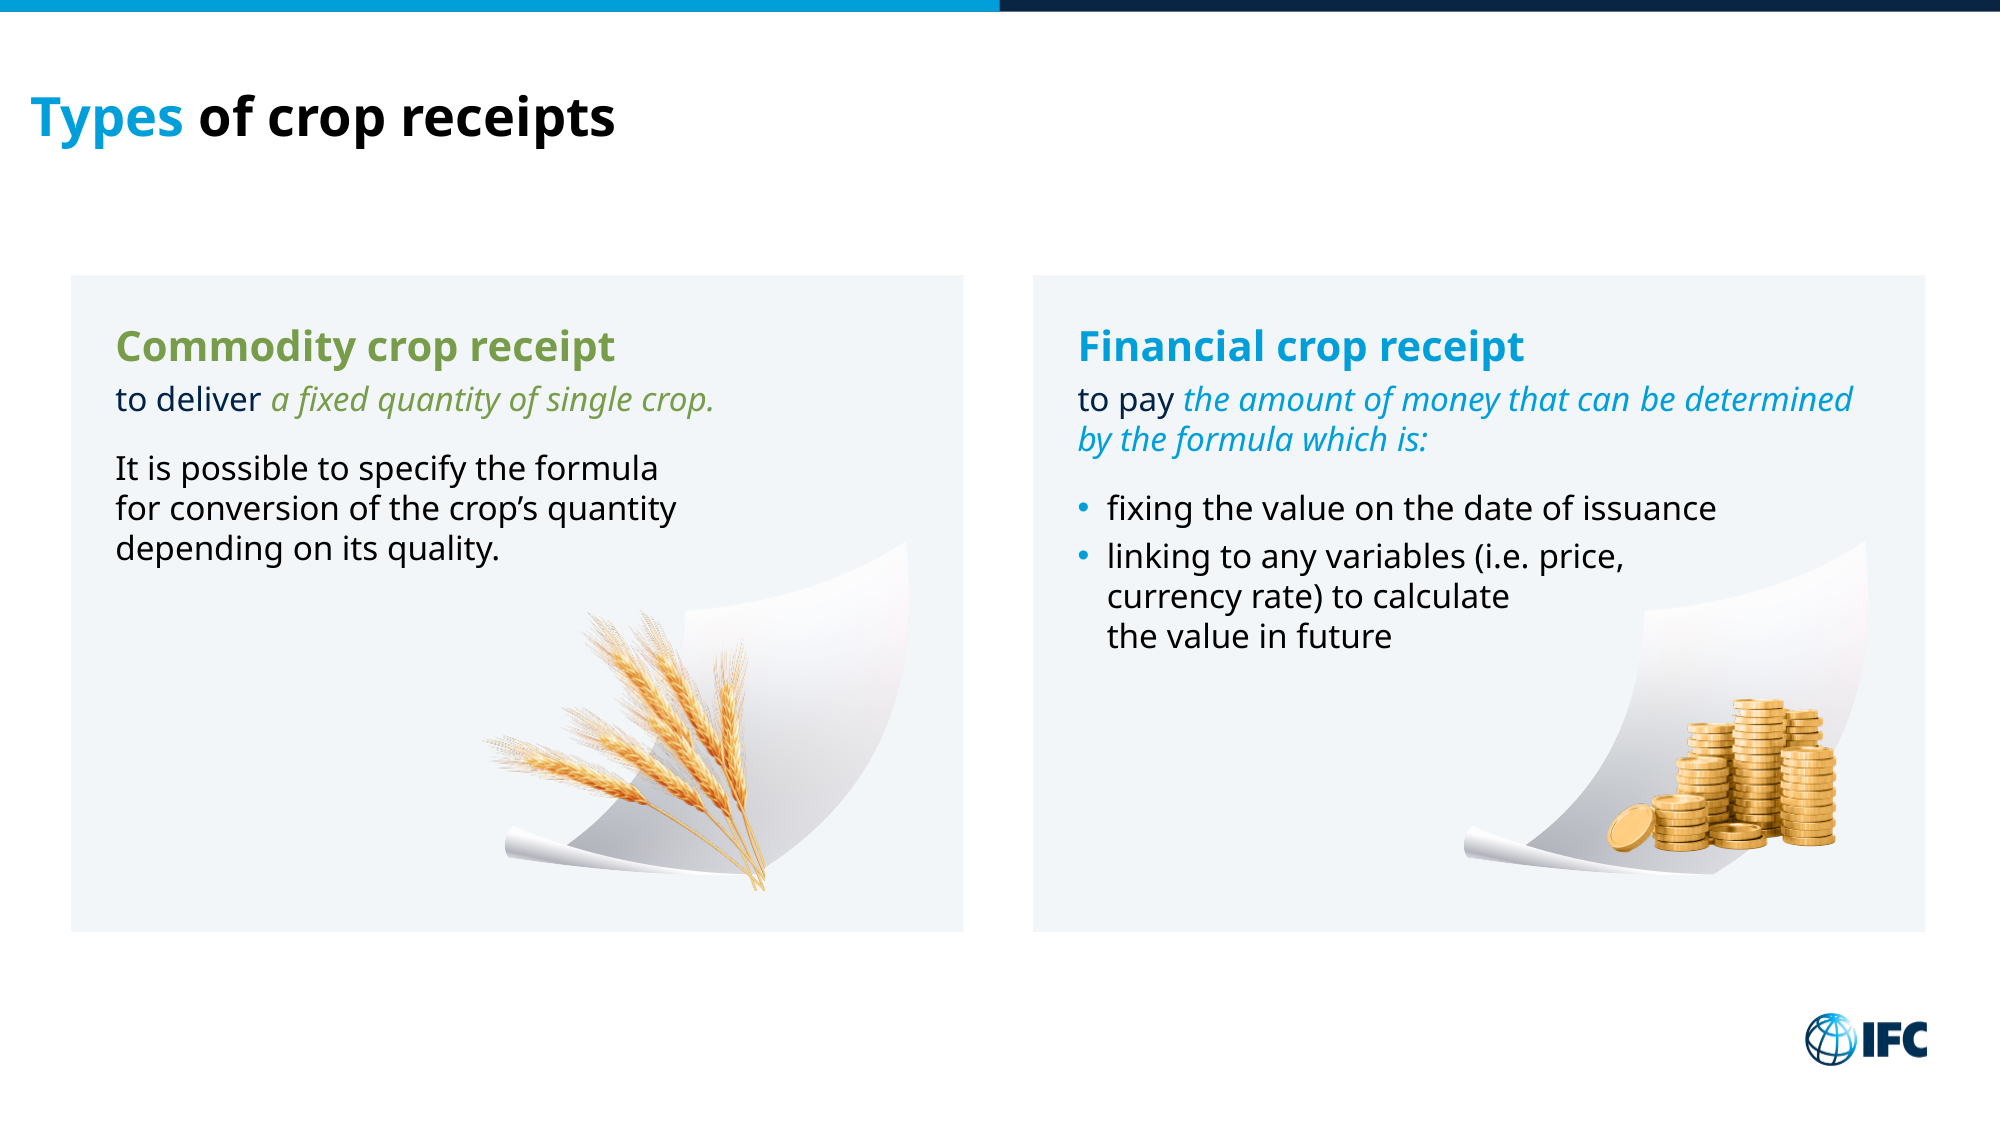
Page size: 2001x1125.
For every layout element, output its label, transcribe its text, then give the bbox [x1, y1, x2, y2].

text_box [0, 0, 2000, 13]
picture [1821, 1022, 1830, 1030]
text_box Financial crop receipt to pay the amount of money that can be determined by the formula which is: fixing the value on the date of issuance linking to any variables (i.e. price, currency rate) to calculate the value in future [1033, 275, 1926, 932]
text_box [1418, 517, 1914, 899]
picture [1805, 1013, 1933, 1070]
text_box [459, 517, 955, 899]
text_box Types of crop receipts [30, 89, 618, 149]
text_box Commodity crop receipt to deliver a fixed quantity of single crop. It is possible to specify the formula for conversion of the crop’s quantity depending on its quality. [71, 275, 964, 932]
